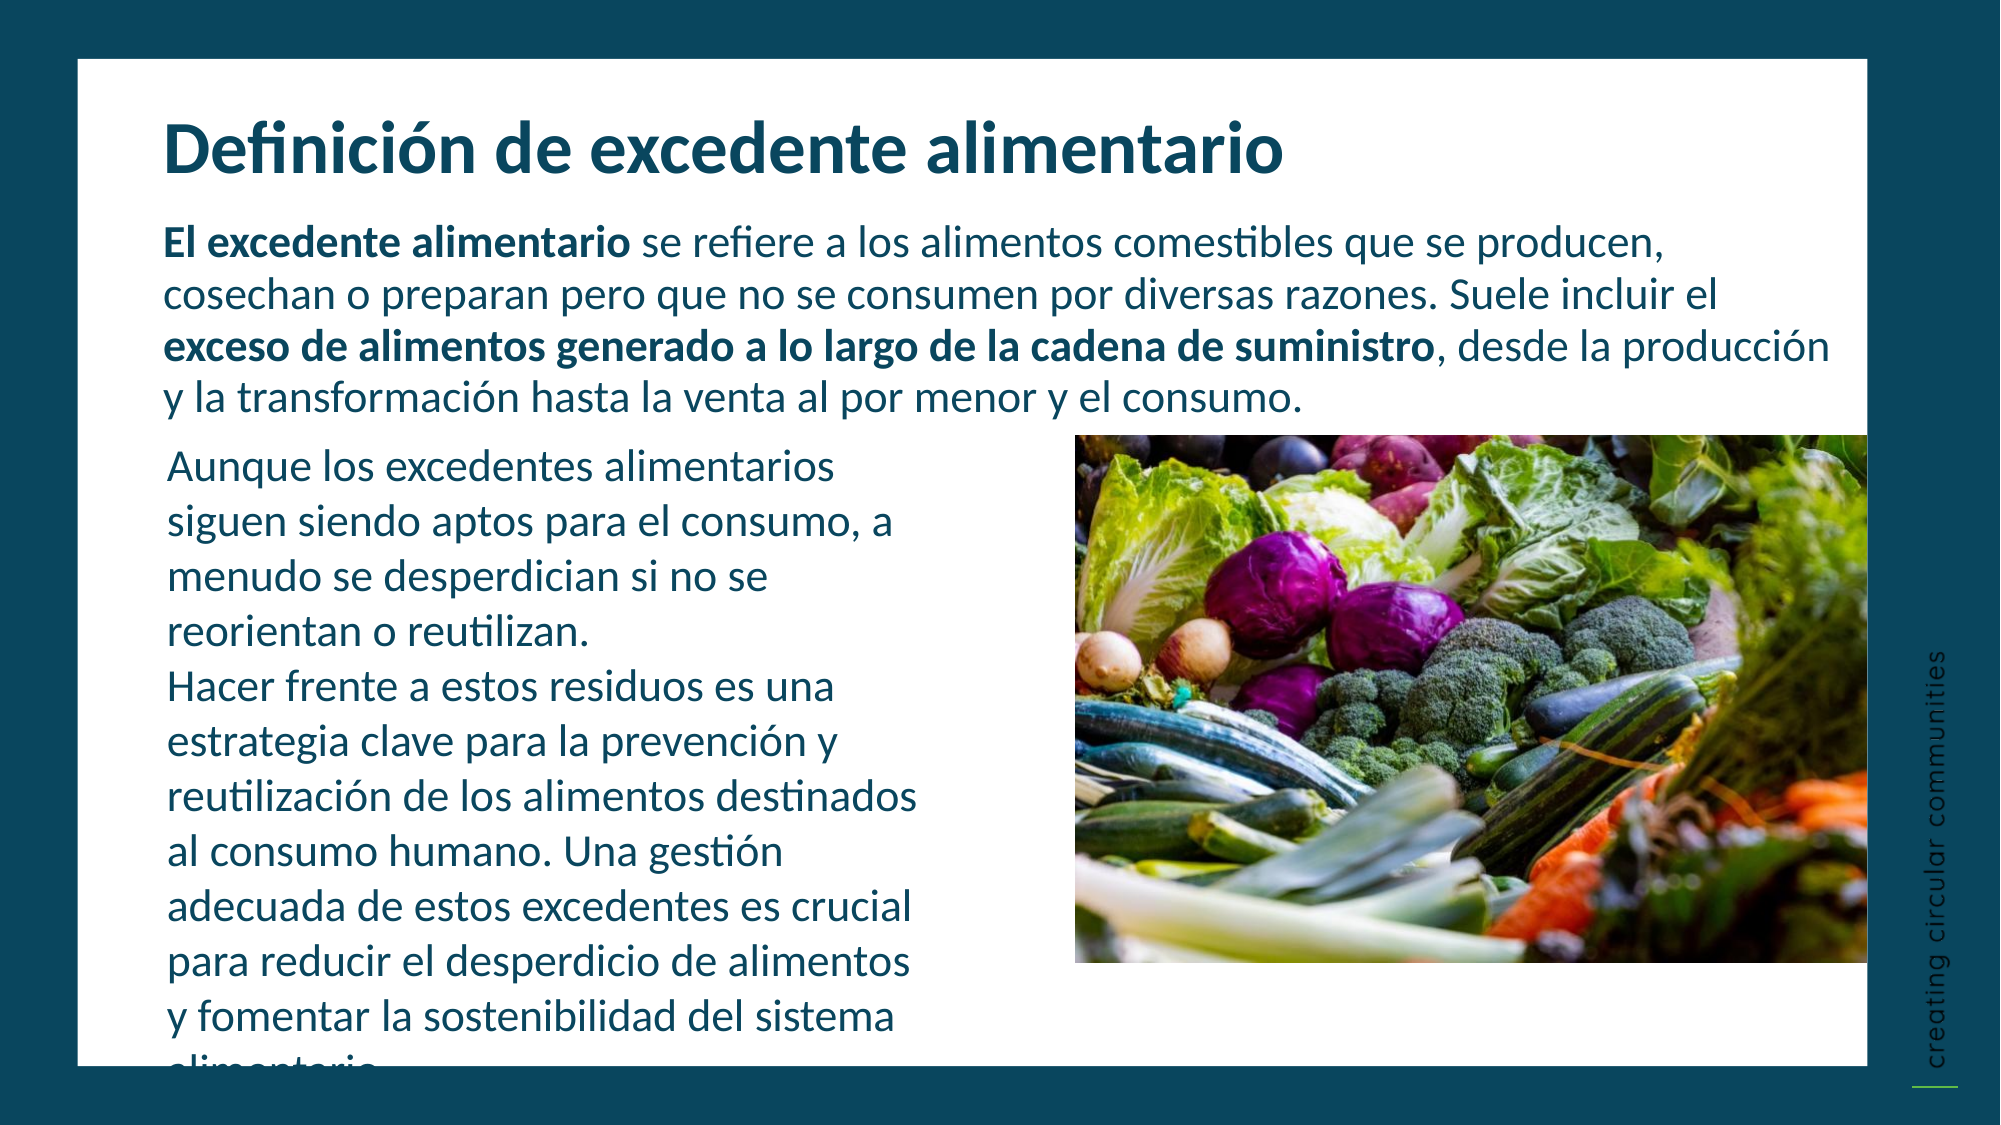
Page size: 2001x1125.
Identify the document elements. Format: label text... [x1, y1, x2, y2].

picture [1075, 435, 1867, 963]
text_box Aunque los excedentes alimentarios siguen siendo aptos para el consumo, a menudo se desperdician si no se reorientan o reutilizan. Hacer frente a estos residuos es una estrategia clave para la prevención y reutilización de los alimentos destinados al consumo humano. Una gestión adecuada de estos excedentes es crucial para reducir el desperdicio de alimentos y fomentar la sostenibilidad del sistema alimentario. [166, 435, 1036, 1125]
list Definición de excedente alimentario [148, 101, 1798, 207]
list El excedente alimentario se refiere a los alimentos comestibles que se producen, cosechan o preparan pero que no se consumen por diversas razones. Suele incluir el exceso de alimentos generado a lo largo de la cadena de suministro, desde la producción y la transformación hasta la venta al por menor y el consumo. [148, 207, 1852, 382]
